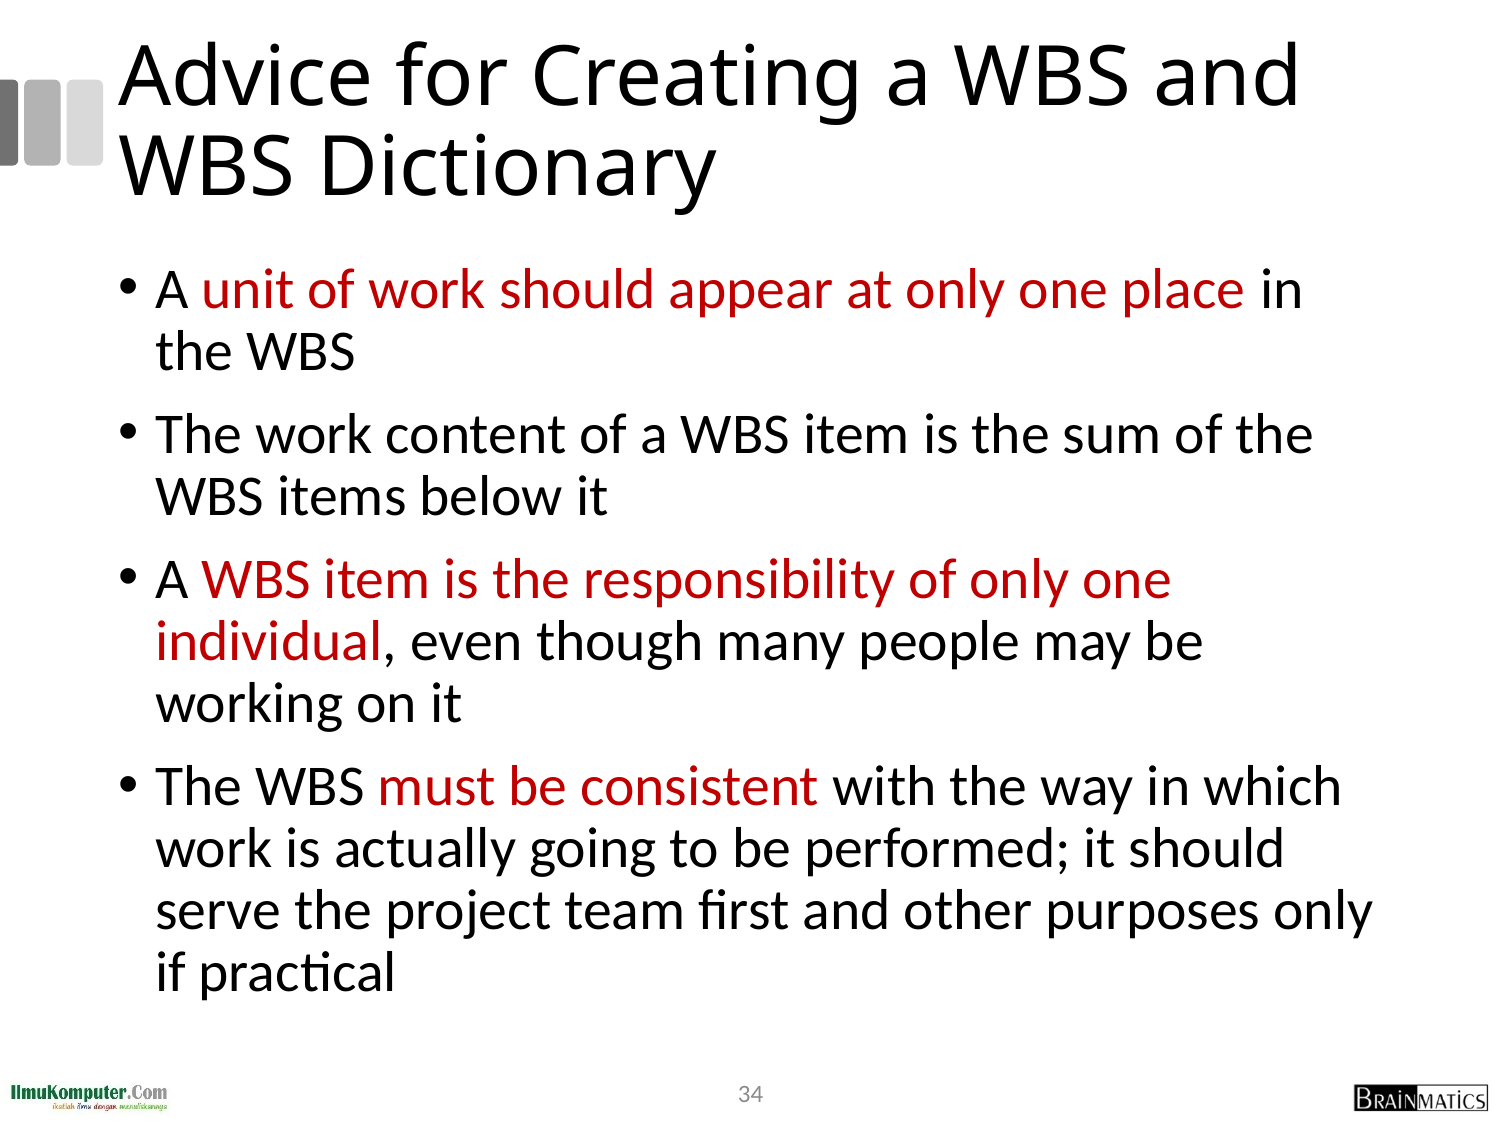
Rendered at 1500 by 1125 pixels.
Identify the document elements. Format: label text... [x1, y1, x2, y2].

picture [4, 1081, 173, 1115]
list A unit of work should appear at only one place in the WBS The work content of a WBS item is the sum of the WBS items below it A WBS item is the responsibility of only one individual, even though many people may be working on it The WBS must be consistent with the way in which work is actually going to be performed; it should serve the project team first and other purposes only if practical [103, 250, 1397, 1013]
title Advice for Creating a WBS and WBS Dictionary [103, 24, 1397, 222]
picture [1351, 1081, 1491, 1115]
slide_number 34 [582, 1062, 920, 1123]
